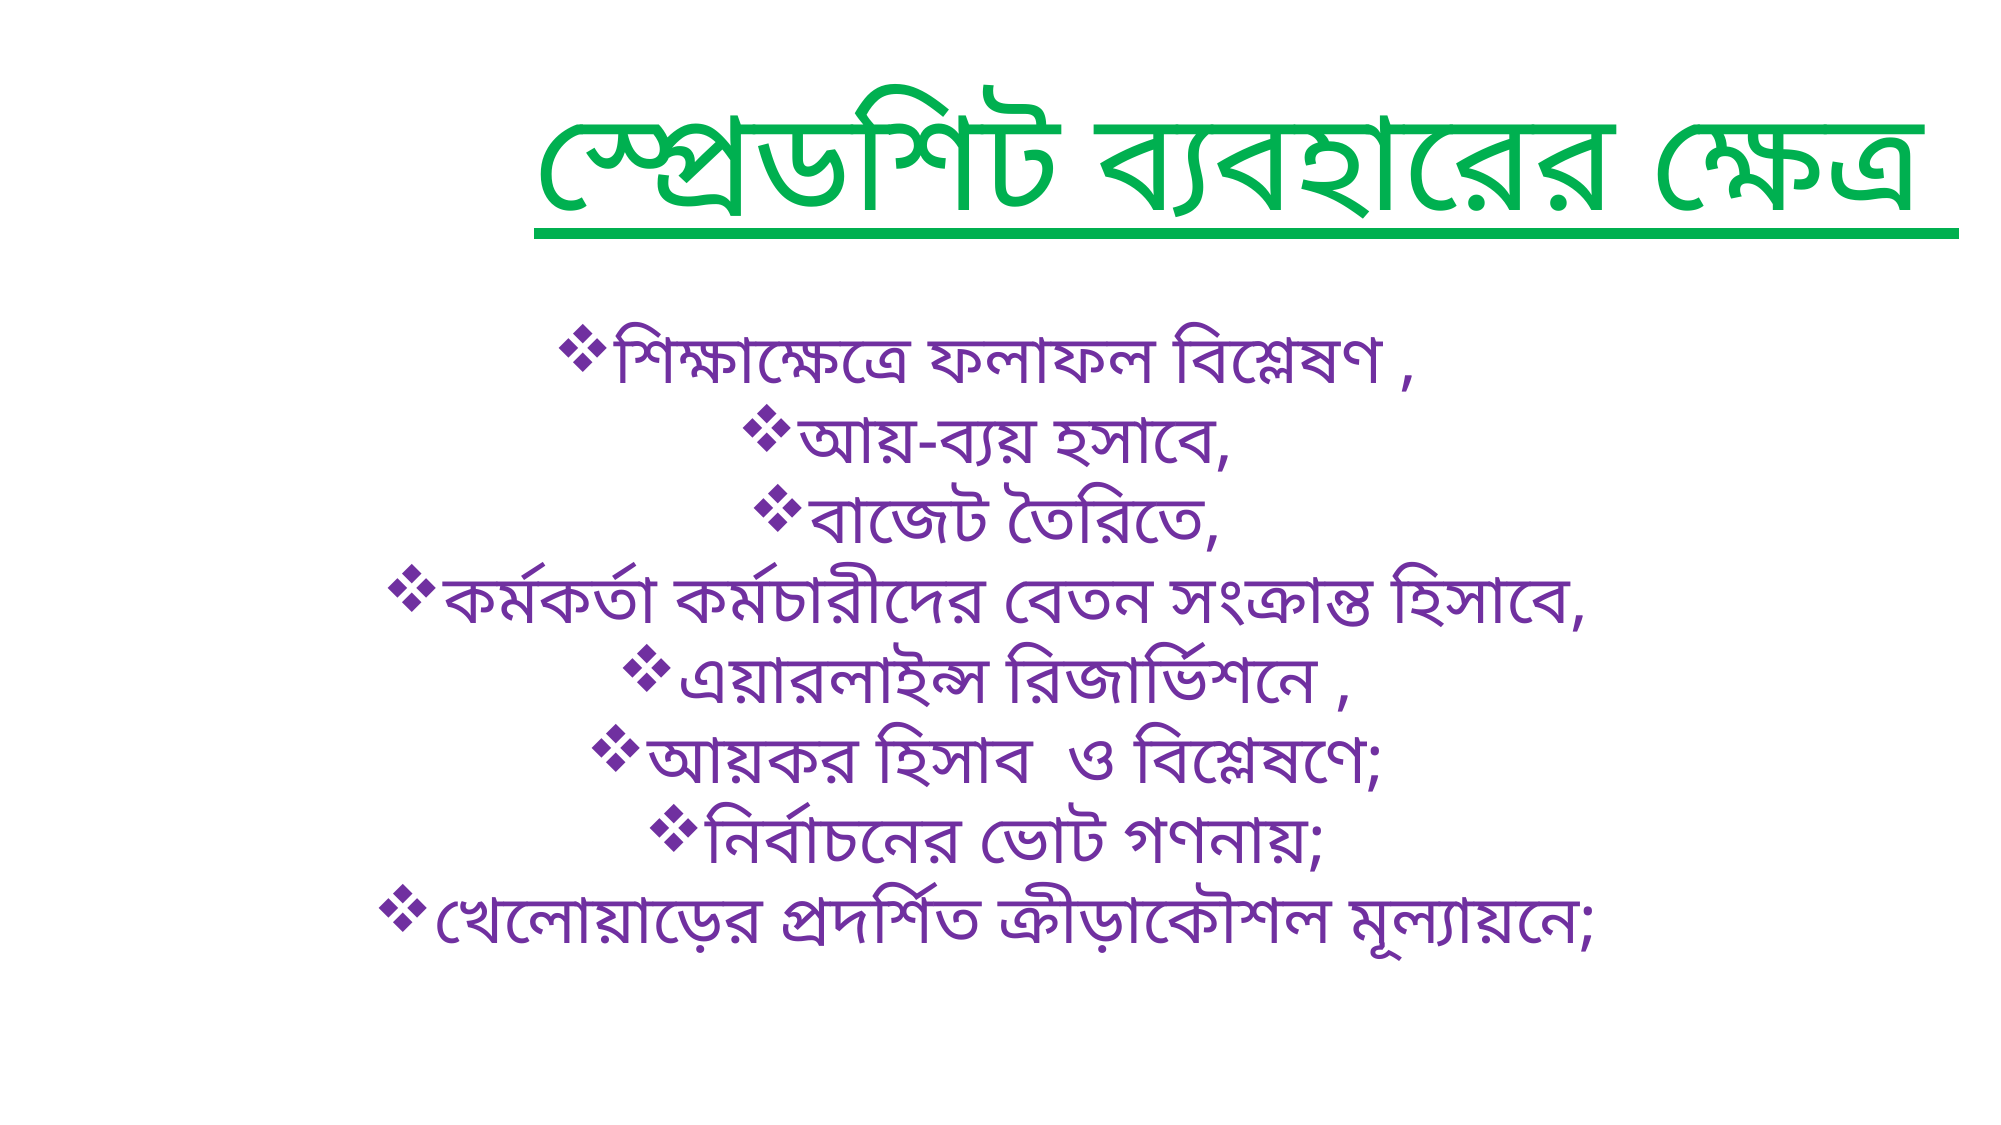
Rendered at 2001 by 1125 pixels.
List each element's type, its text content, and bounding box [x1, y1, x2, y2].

text_box স্প্রেডশিট ব্যবহারের ক্ষেত্র [519, 65, 1975, 246]
text_box শিক্ষাক্ষেত্রে ফলাফল বিশ্লেষণ , আয়-ব্যয় হসাবে, বাজেট তৈরিতে, কর্মকর্তা কর্মচারীদের বেতন সংক্রান্ত হিসাবে, এয়ারলাইন্স রিজার্ভিশনে , আয়কর হিসাব ও বিশ্লেষণে; নির্বাচনের ভোট গণনায়; খেলোয়াড়ের প্রদর্শিত ক্রীড়াকৌশল মূল্যায়নে; [72, 309, 1899, 1124]
